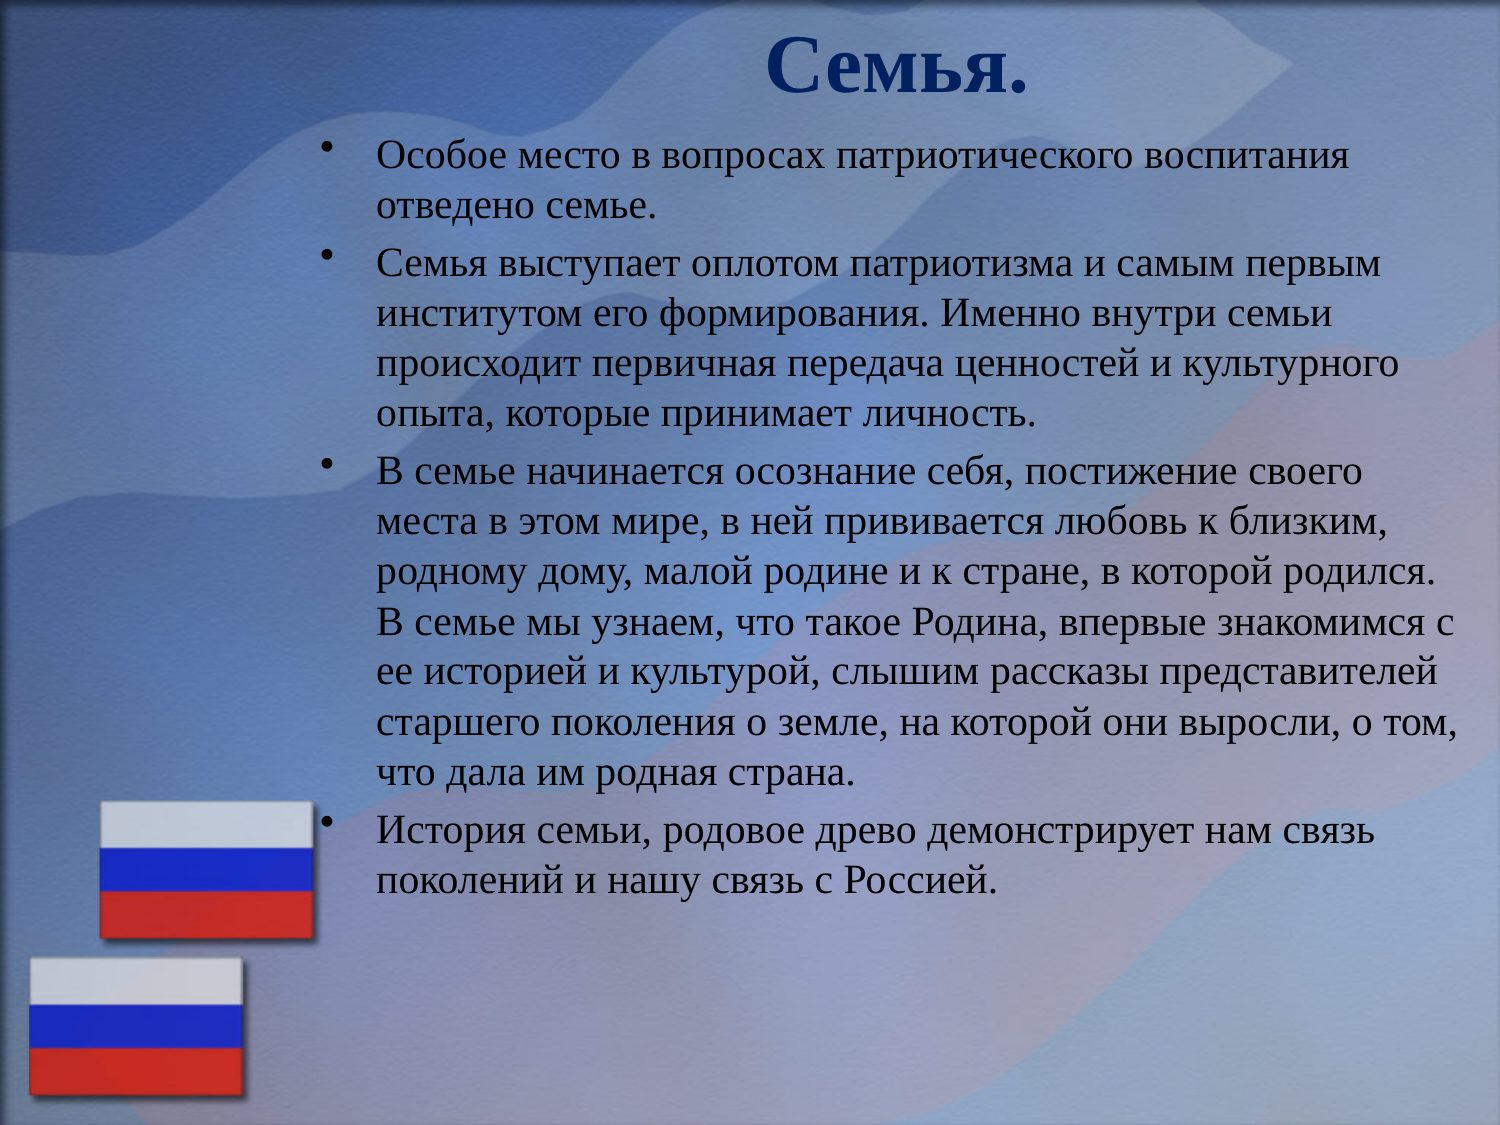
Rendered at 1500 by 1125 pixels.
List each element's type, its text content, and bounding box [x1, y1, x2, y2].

picture [0, 0, 1500, 1125]
list Особое место в вопросах патриотического воспитания отведено семье. Семья выступает оплотом патриотизма и самым первым институтом его формирования. Именно внутри семьи происходит первичная передача ценностей и культурного опыта, которые принимает личность. В семье начинается осознание себя, постижение своего места в этом мире, в ней прививается любовь к близким, родному дому, малой родине и к стране, в которой родился. В семье мы узнаем, что такое Родина, впервые знакомимся с ее историей и культурой, слышим рассказы представителей старшего поколения о земле, на которой они выросли, о том, что дала им родная страна. История семьи, родовое древо демонстрирует нам связь поколений и нашу связь с Россией. [304, 118, 1490, 1006]
title Семья. [304, 20, 1490, 97]
